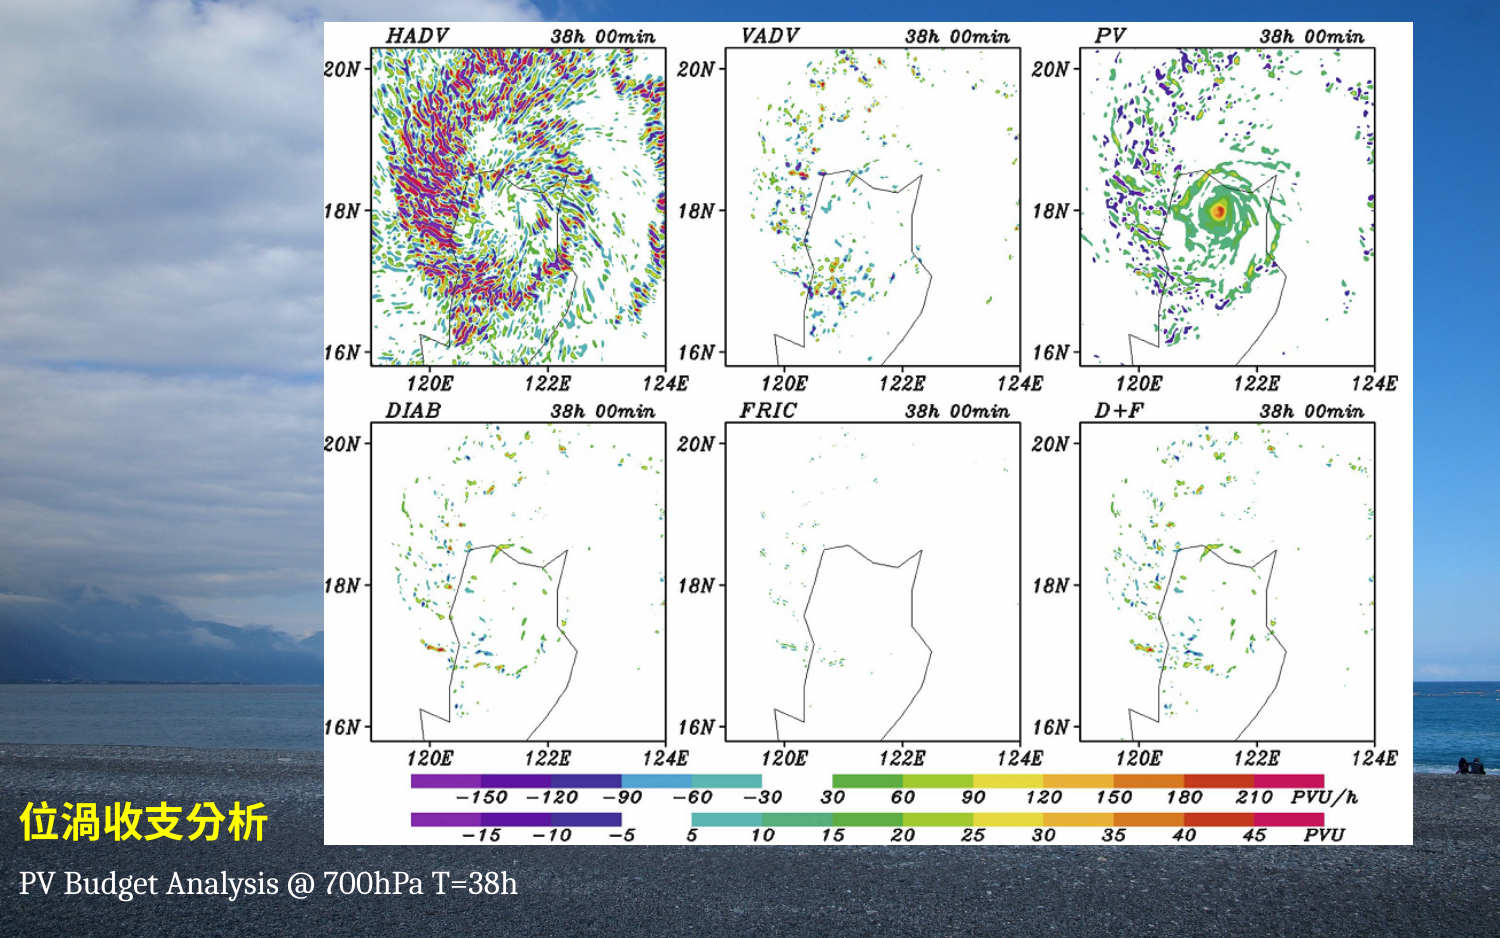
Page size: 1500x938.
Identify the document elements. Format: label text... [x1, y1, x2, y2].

picture [0, 0, 1500, 938]
title 位渦收支分析 [3, 775, 325, 853]
list PV Budget Analysis @ 700hPa T=38h [3, 853, 904, 938]
